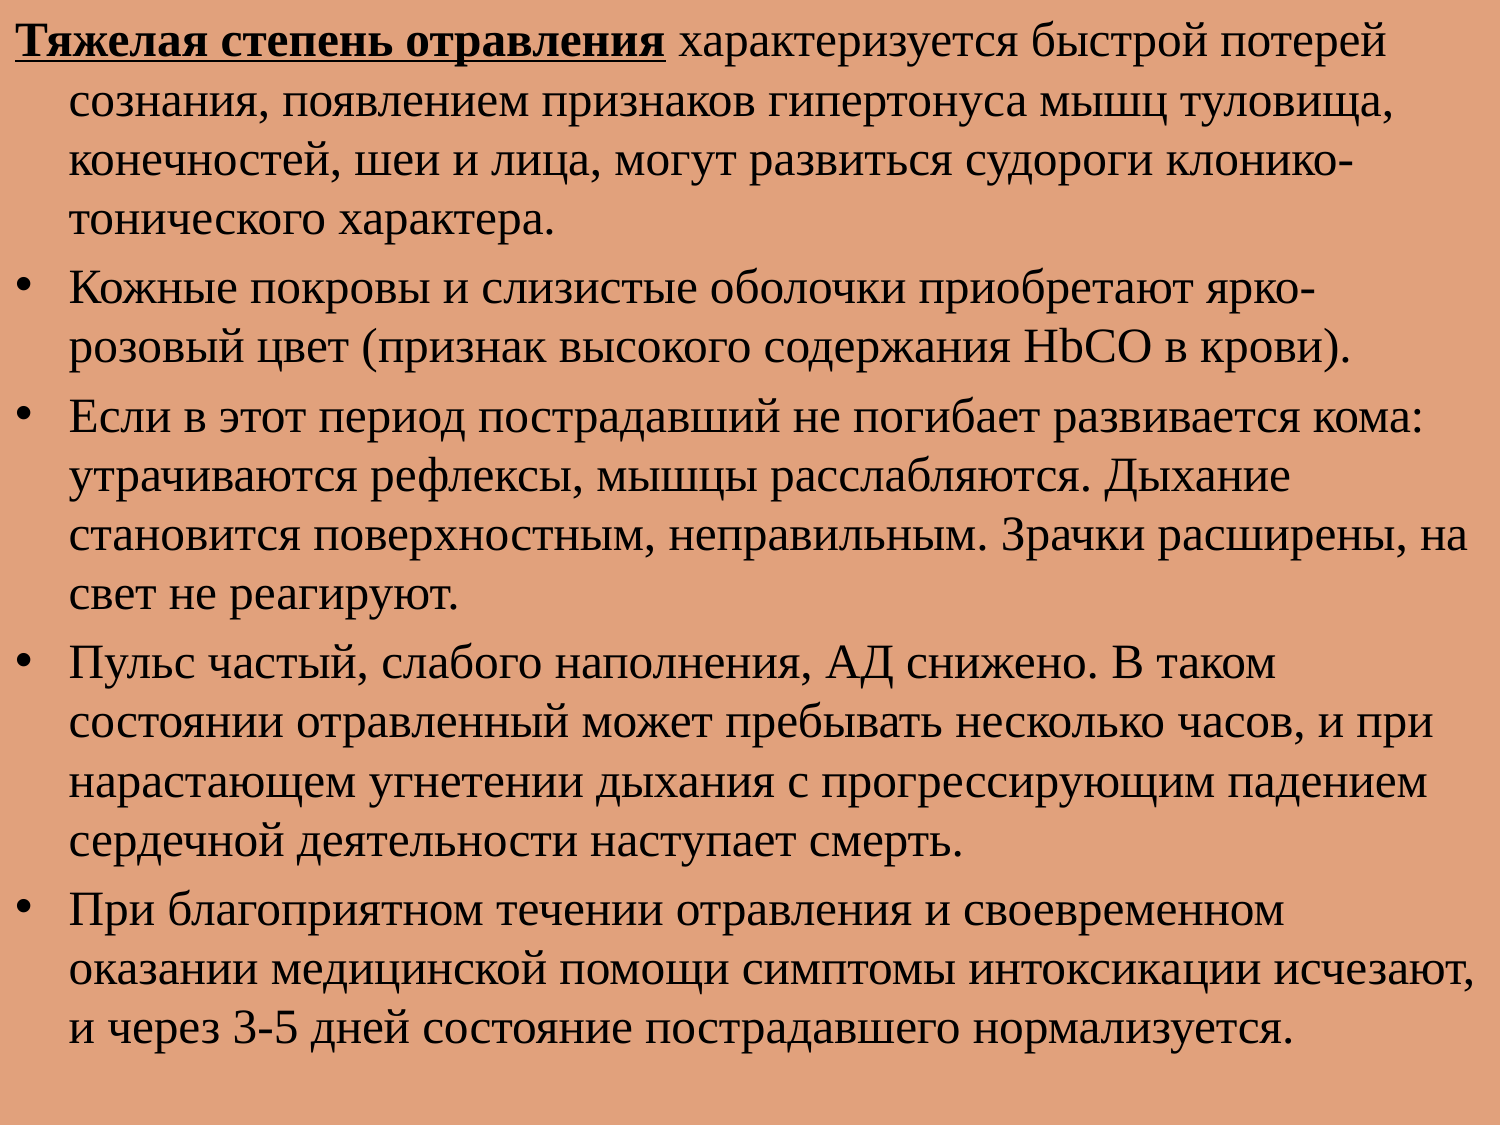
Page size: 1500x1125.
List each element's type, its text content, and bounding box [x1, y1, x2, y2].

list Тяжелая степень отравления характеризуется быстрой потерей сознания, появлением признаков гипертонуса мышц туловища, конечностей, шеи и лица, могут развиться судороги клонико-тонического характера. Кожные покровы и слизистые оболочки приобрета­ют ярко-розовый цвет (признак высокого содержания НbСО в крови). Если в этот период пострадавший не погибает развивается кома: утрачиваются рефлексы, мышцы расслабляются. Дыхание становится поверхностным, неправильным. Зрачки расширены, на свет не реагируют. Пульс частый, слабого напол­нения, АД снижено. В таком состоянии отрав­ленный может пребывать несколько часов, и при нарастающем угнете­нии дыхания с прогрессирующим падением сердечной деятельности наступает смерть. При благоприятном течении отравления и своевременном оказании медицинской помощи симптомы интоксика­ции исчезают, и через 3-5 дней состояние пострадавшего нормализуется. [0, 0, 1500, 1125]
